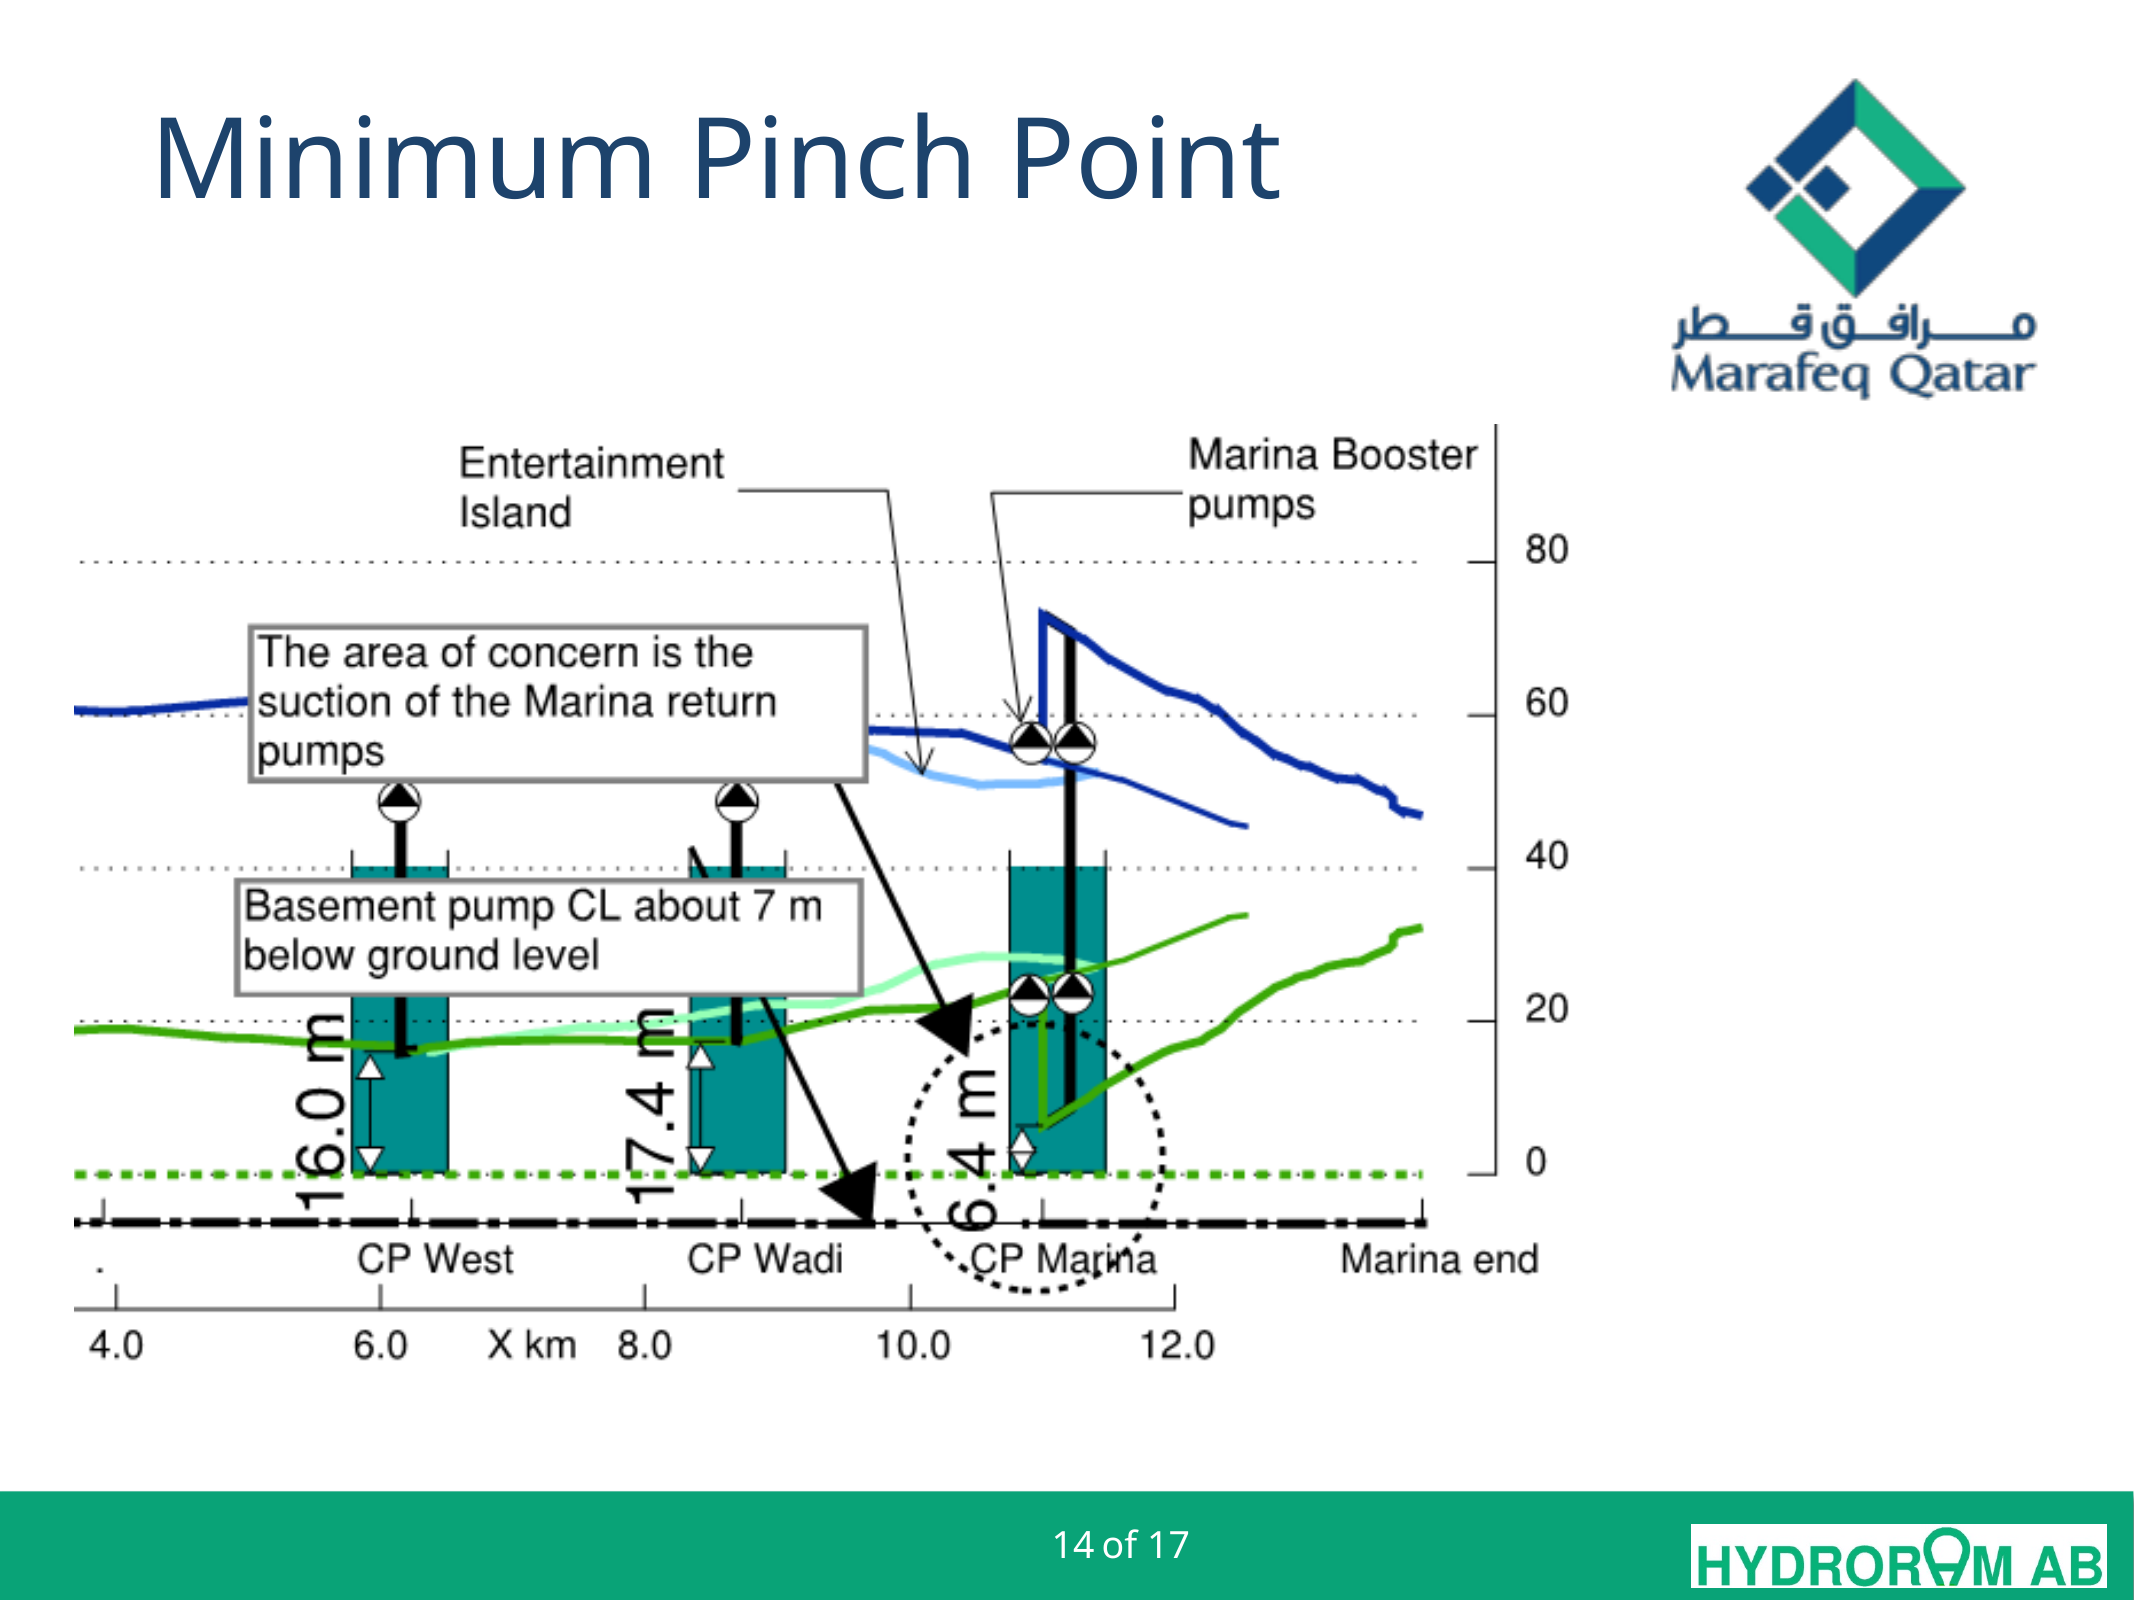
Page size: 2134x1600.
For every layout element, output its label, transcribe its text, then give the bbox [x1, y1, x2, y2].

text_box of 17 [1083, 1513, 1209, 1575]
picture [1652, 65, 2071, 440]
title Minimum Pinch Point [141, 86, 1668, 230]
slide_number 14 [1041, 1512, 1106, 1576]
picture [1691, 1524, 2108, 1588]
picture [74, 424, 1581, 1388]
